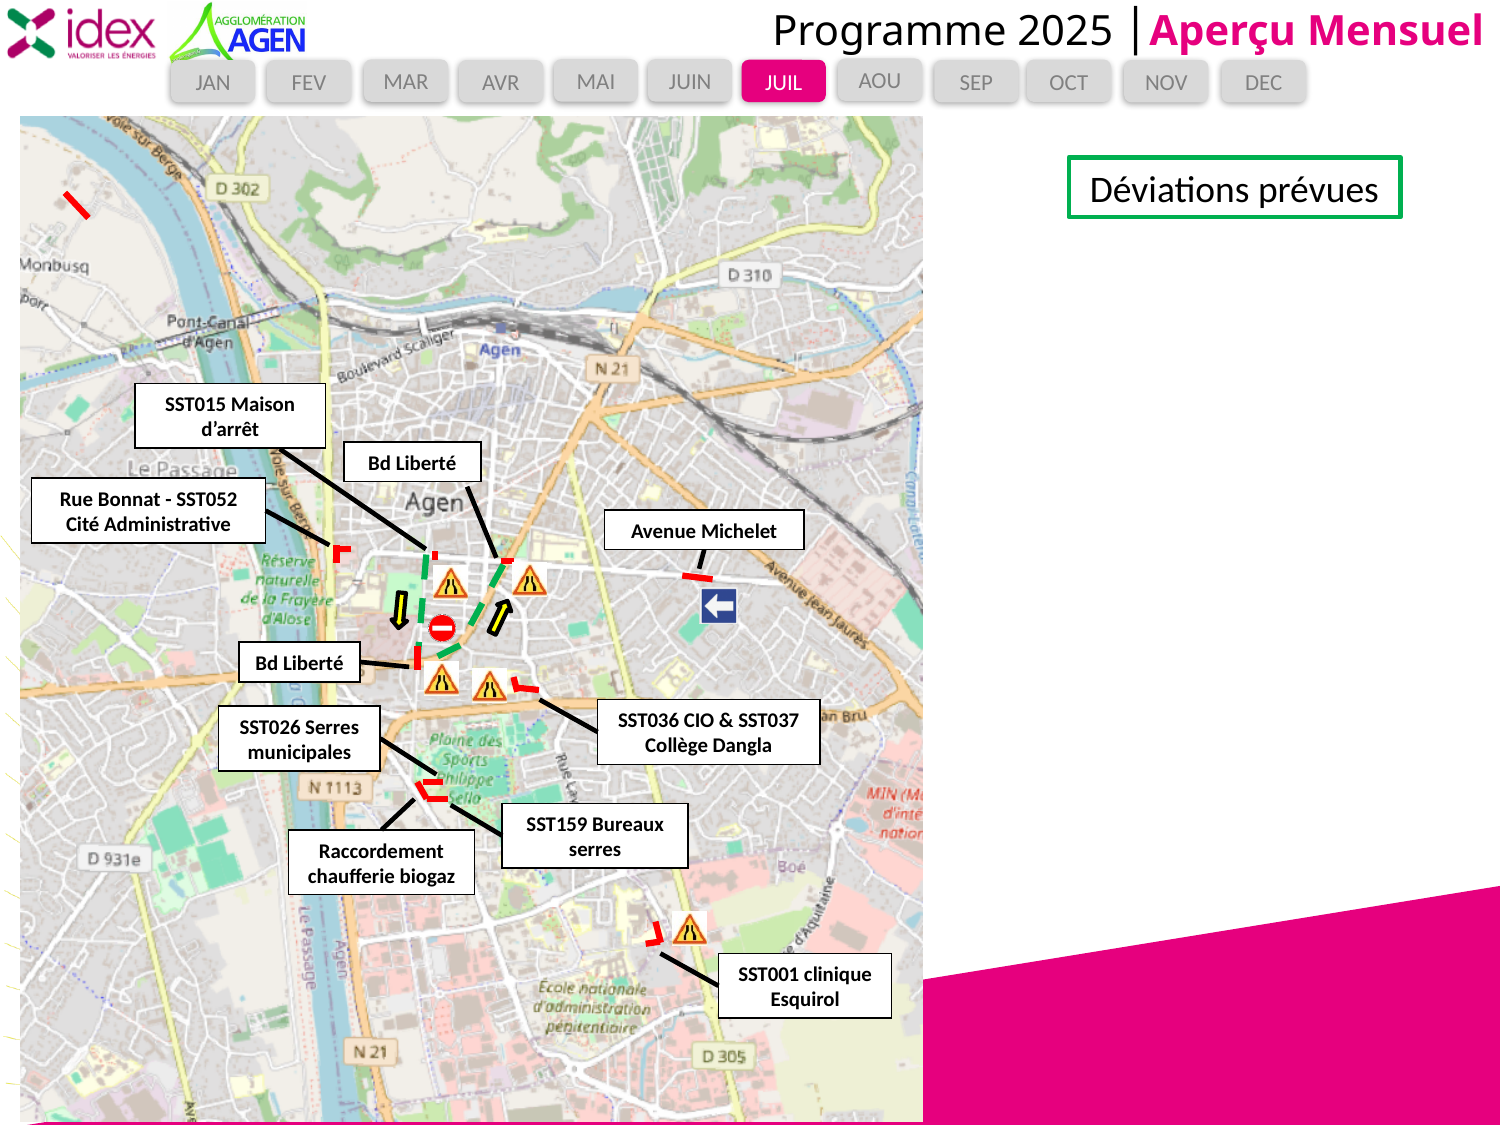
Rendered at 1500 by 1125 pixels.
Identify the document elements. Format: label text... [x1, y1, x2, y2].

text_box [522, 687, 540, 691]
picture [167, 1, 300, 68]
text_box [660, 953, 719, 987]
picture [0, 1, 160, 68]
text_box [462, 564, 504, 640]
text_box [381, 798, 415, 831]
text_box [450, 804, 503, 837]
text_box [265, 510, 274, 546]
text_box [513, 676, 518, 692]
title Programme 2025 │Aperçu Mensuel [300, 0, 1500, 59]
picture [0, 116, 923, 1125]
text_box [655, 921, 662, 943]
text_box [416, 557, 427, 660]
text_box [416, 783, 427, 799]
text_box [380, 738, 437, 775]
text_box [466, 486, 497, 559]
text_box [539, 699, 598, 733]
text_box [681, 575, 713, 580]
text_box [359, 662, 410, 668]
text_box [170, 58, 1307, 103]
text_box Déviations prévues [1068, 157, 1401, 218]
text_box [430, 646, 461, 662]
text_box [279, 448, 427, 550]
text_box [698, 550, 705, 570]
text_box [64, 192, 89, 219]
